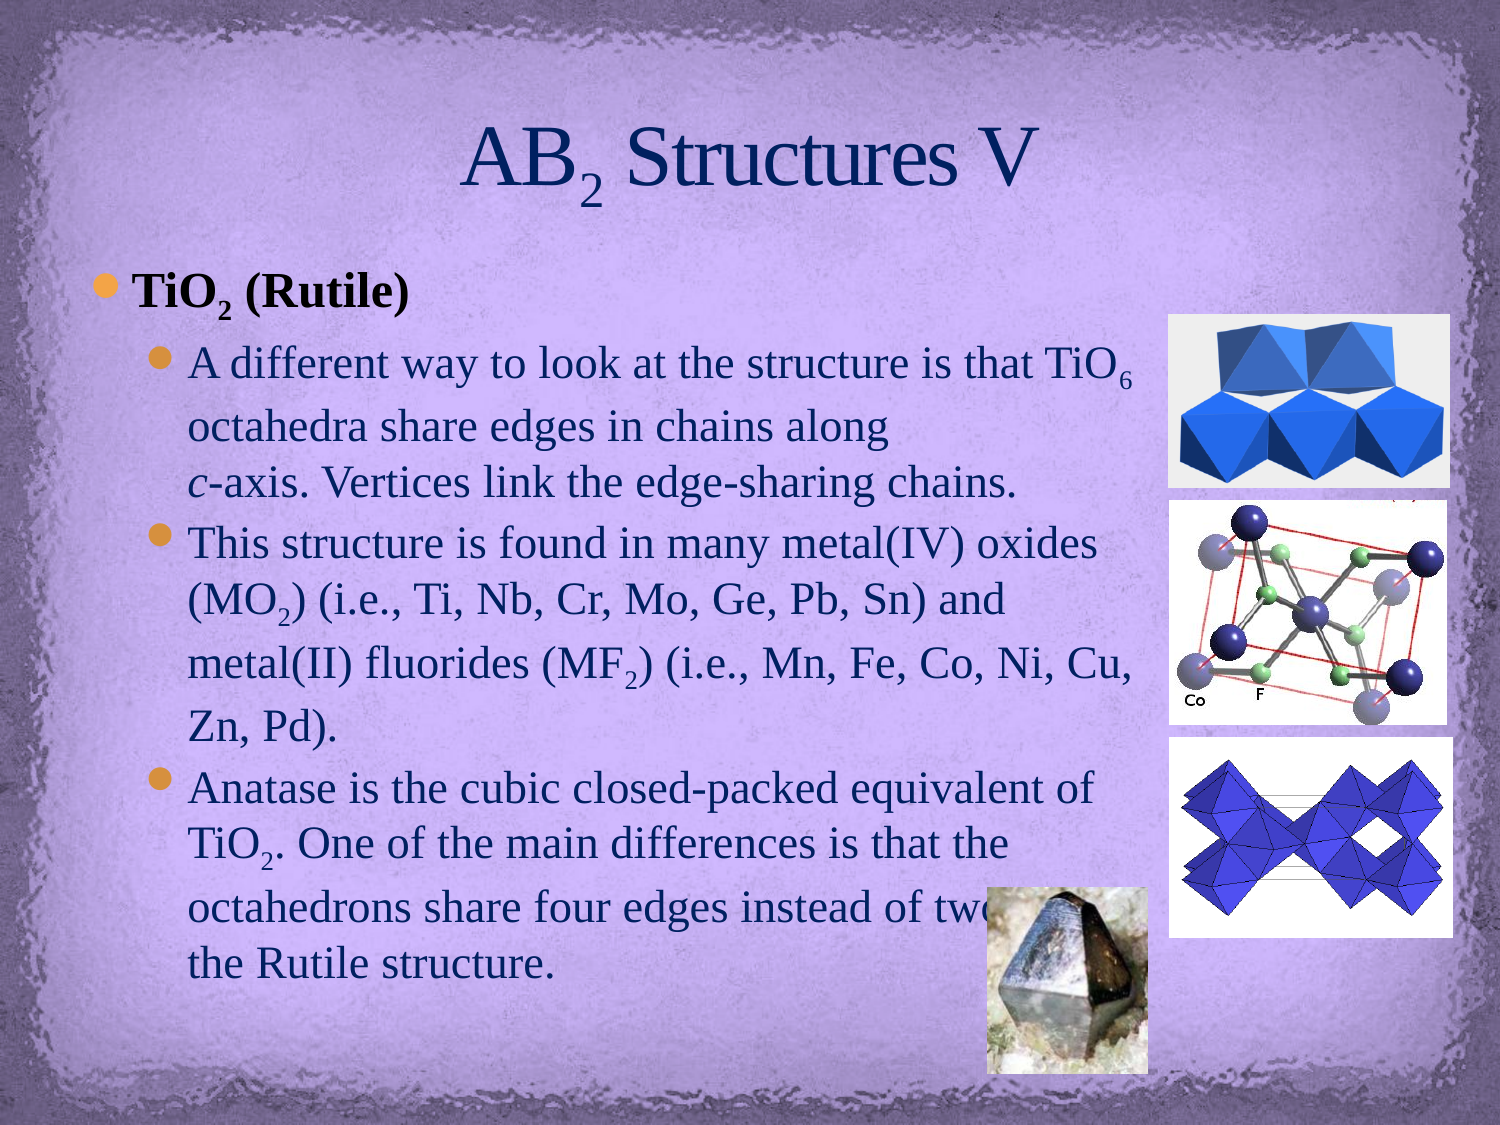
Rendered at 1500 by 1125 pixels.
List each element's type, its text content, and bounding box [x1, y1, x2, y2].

picture [1168, 314, 1450, 488]
text_box [10, 1, 416, 157]
picture [1169, 500, 1447, 725]
title AB2 Structures V [74, 24, 1425, 225]
list TiO2 (Rutile) A different way to look at the structure is that TiO6 octahedra share edges in chains along c-axis. Vertices link the edge-sharing chains. This structure is found in many metal(IV) oxides (MO2) (i.e., Ti, Nb, Cr, Mo, Ge, Pb, Sn) and metal(II) fluorides (MF2) (i.e., Mn, Fe, Co, Ni, Cu, Zn, Pd). Anatase is the cubic closed-packed equivalent of TiO2. One of the main differences is that the octahedrons share four edges instead of two like in the Rutile structure. [75, 249, 1175, 1000]
picture [1169, 737, 1453, 938]
picture [987, 887, 1148, 1074]
